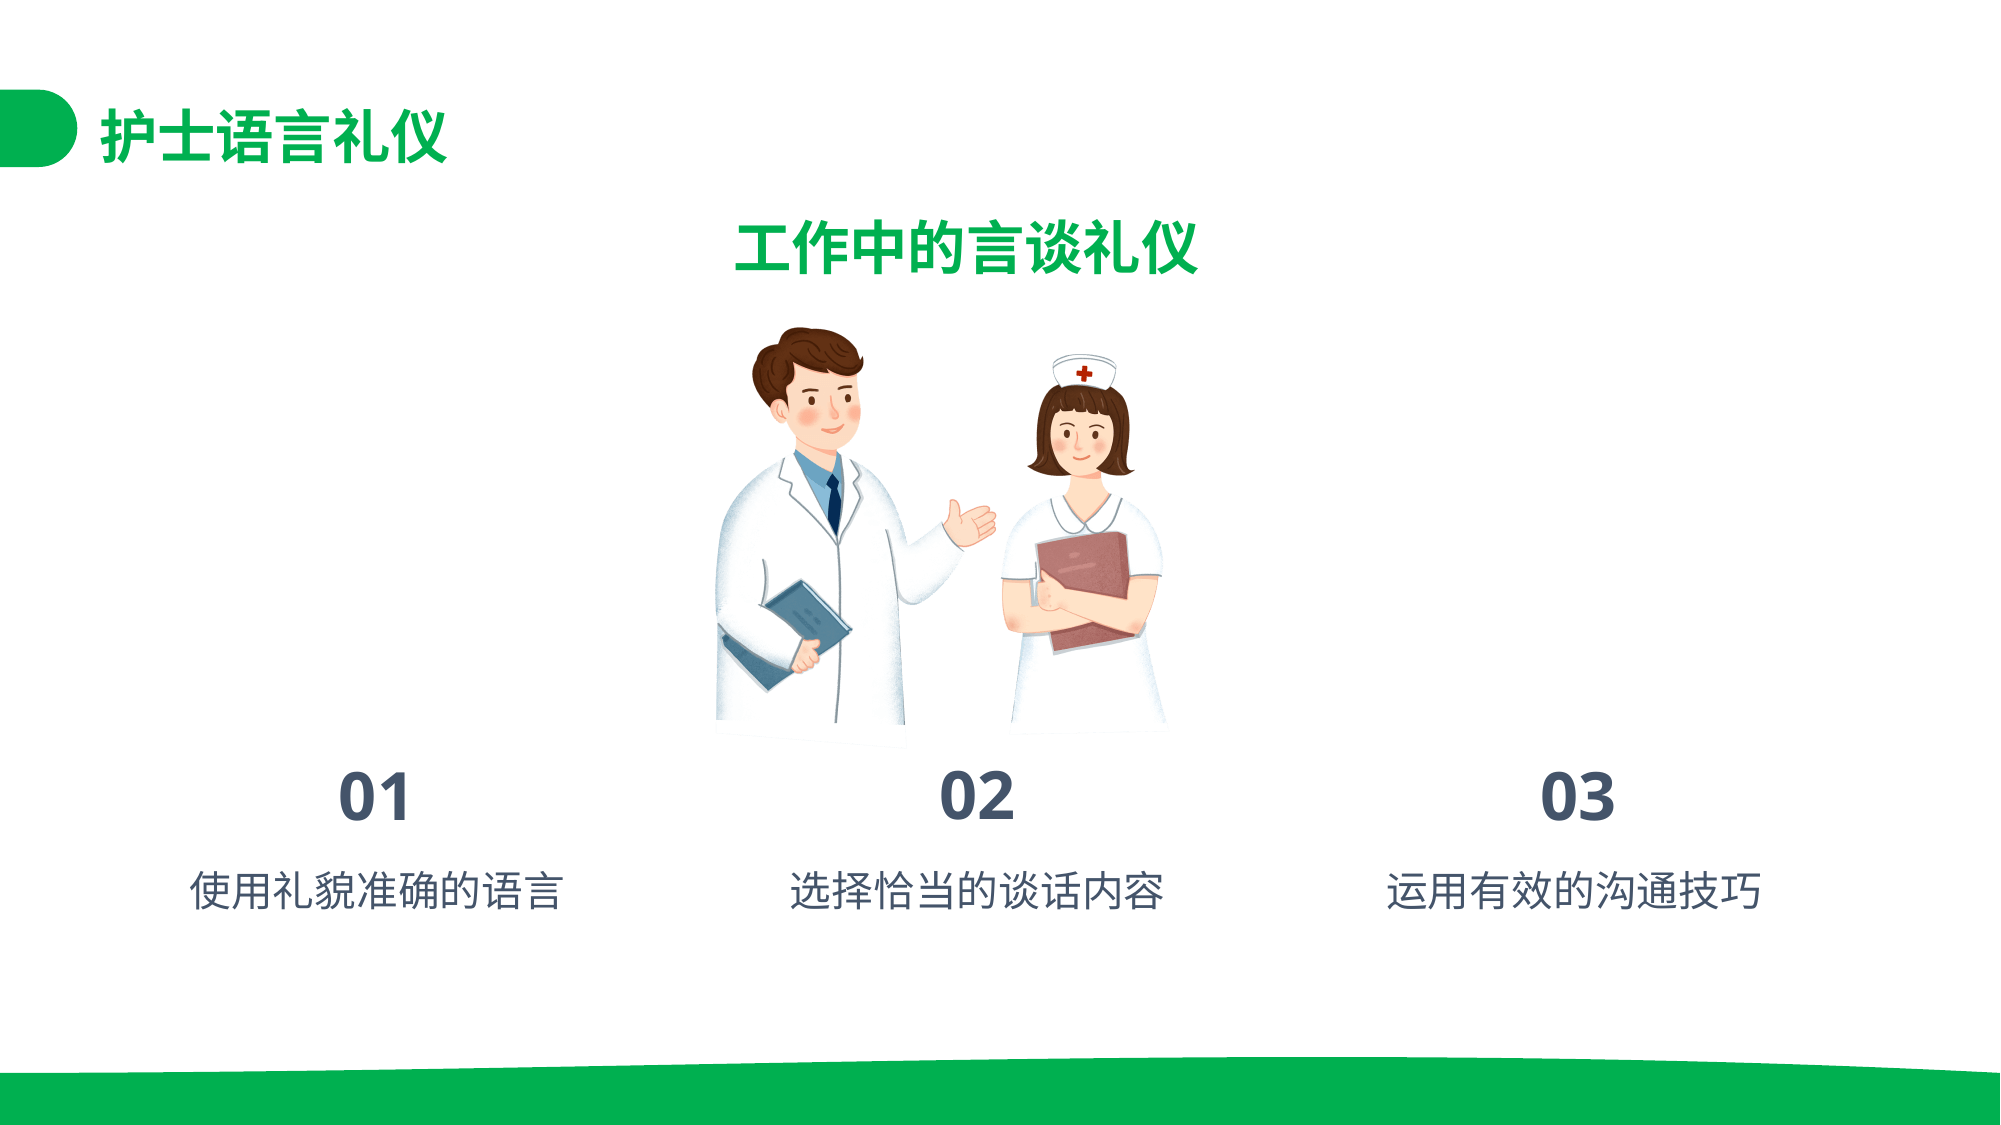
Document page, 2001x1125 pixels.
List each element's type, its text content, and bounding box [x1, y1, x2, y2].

text_box 护士语言礼仪 [75, 78, 534, 193]
text_box 02 选择恰当的谈话内容 [761, 800, 1195, 974]
text_box 01 使用礼貌准确的语言 [160, 746, 595, 975]
text_box 03 运用有效的沟通技巧 [1361, 746, 1796, 975]
text_box 工作中的言谈礼仪 [532, 203, 1400, 289]
text_box [0, 1056, 2000, 1125]
text_box [0, 88, 79, 169]
picture [594, 277, 1290, 800]
